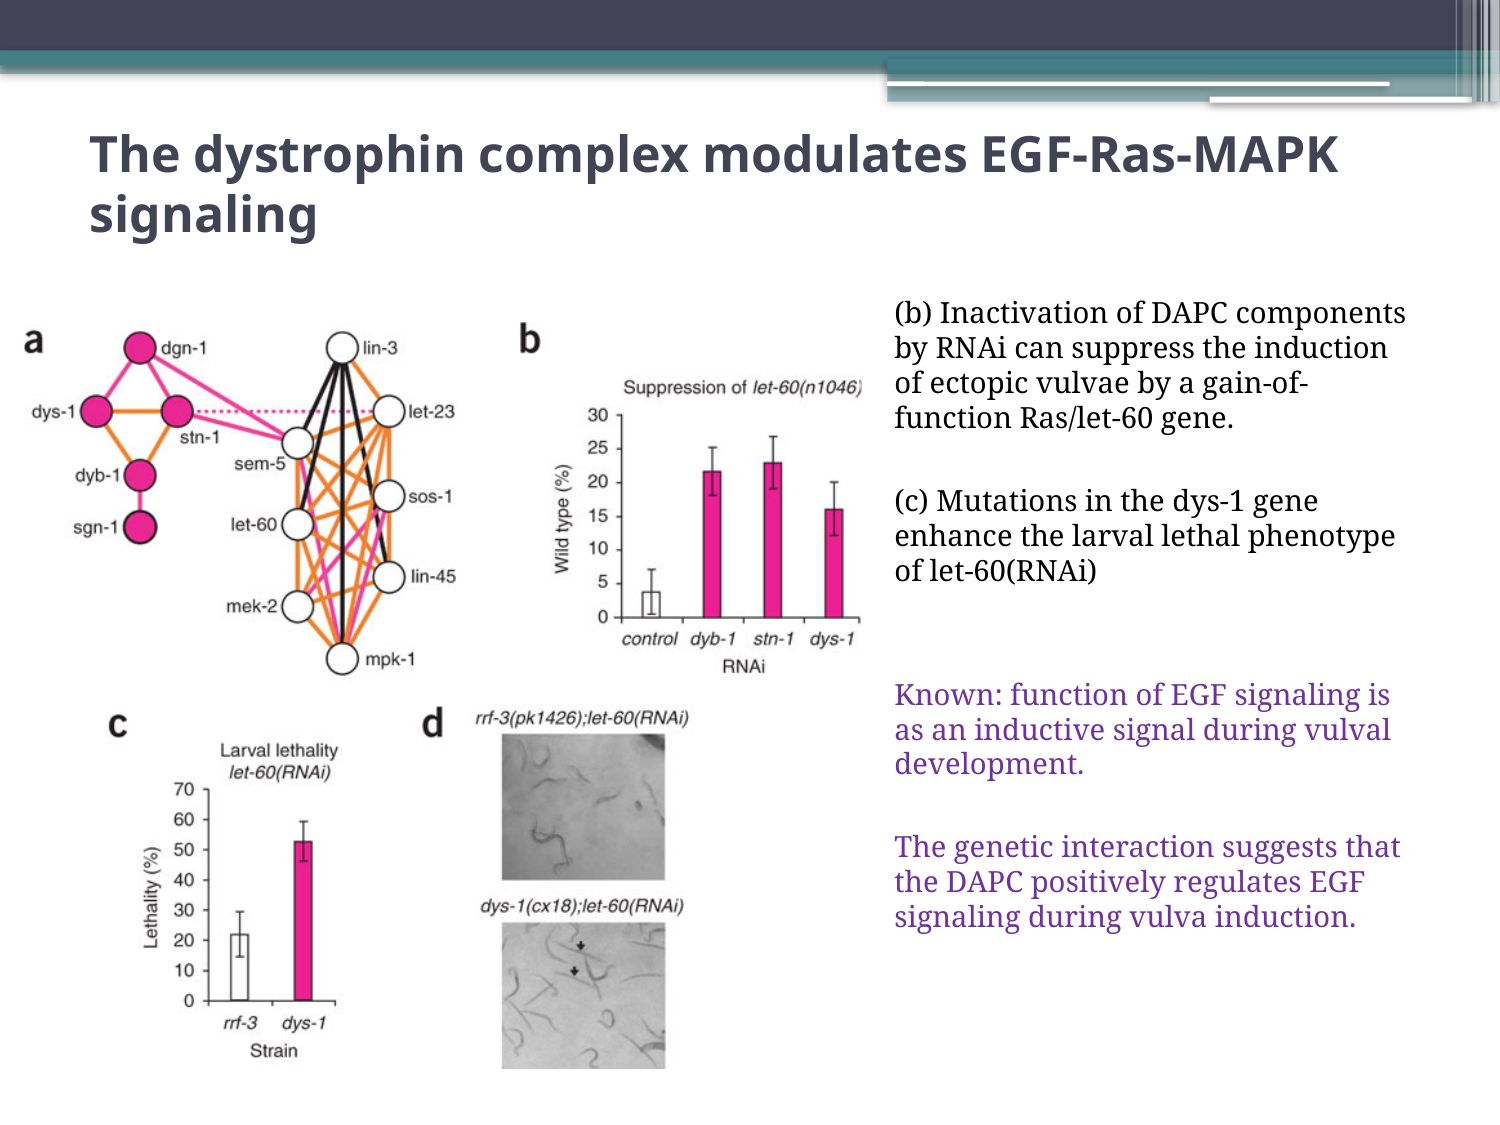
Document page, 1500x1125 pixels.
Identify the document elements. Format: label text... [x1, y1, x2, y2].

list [24, 312, 863, 1069]
title The dystrophin complex modulates EGF-Ras-MAPK signaling [75, 62, 1359, 250]
list (b) Inactivation of DAPC components by RNAi can suppress the induction of ectopic vulvae by a gain-of-function Ras/let-60 gene. (c) Mutations in the dys-1 gene enhance the larval lethal phenotype of let-60(RNAi) Known: function of EGF signaling is as an inductive signal during vulval development. The genetic interaction suggests that the DAPC positively regulates EGF signaling during vulva induction. [878, 287, 1434, 1088]
